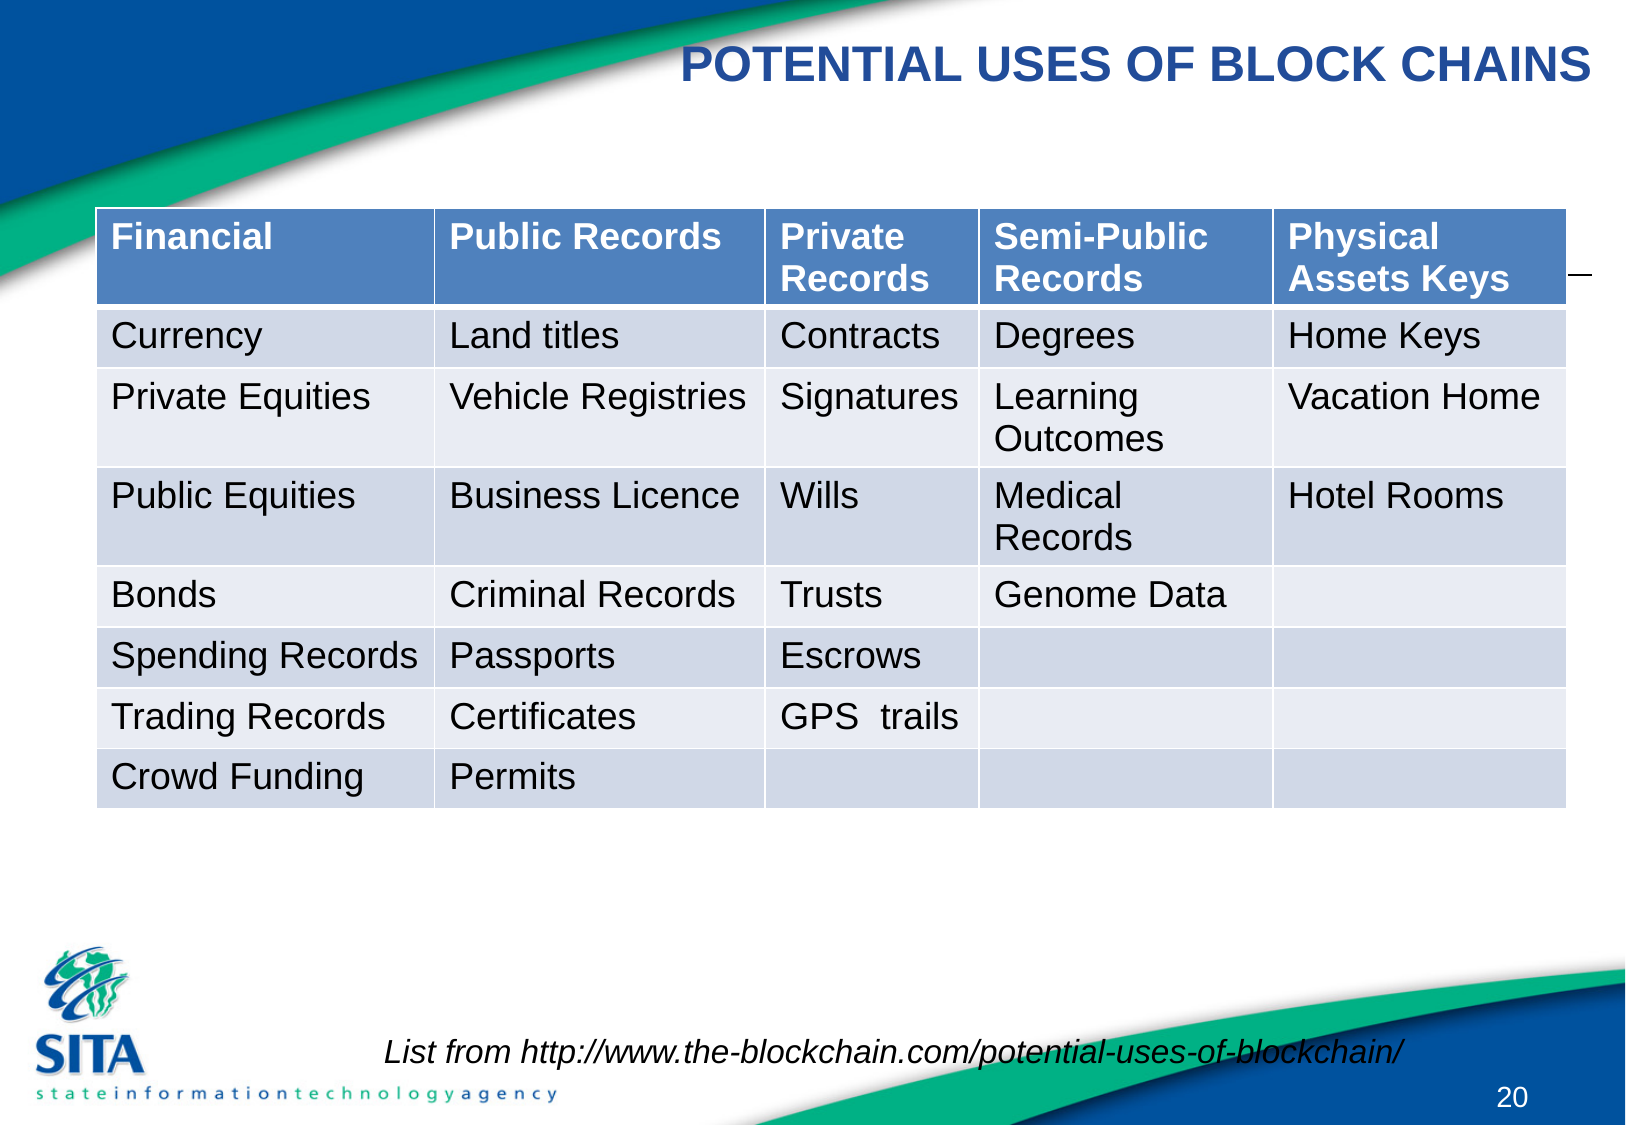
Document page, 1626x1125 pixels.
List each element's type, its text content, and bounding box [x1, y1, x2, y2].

table_cell [1274, 567, 1566, 626]
table_cell Public Equities [97, 468, 434, 565]
table_cell Certificates [435, 689, 764, 748]
table_cell Crowd Funding [97, 749, 434, 808]
table_cell Criminal Records [435, 567, 764, 626]
table_cell GPS trails [766, 689, 978, 748]
table_cell Medical Records [980, 468, 1272, 565]
table_cell Bonds [97, 567, 434, 626]
table_header Private Records [766, 209, 978, 304]
table_cell [1274, 628, 1566, 687]
table_cell Wills [766, 468, 978, 565]
table_cell [1274, 749, 1566, 808]
table_header Public Records [435, 209, 764, 304]
table_cell Vehicle Registries [435, 369, 764, 466]
table_cell [980, 749, 1272, 808]
table_cell Business Licence [435, 468, 764, 565]
table_cell Spending Records [97, 628, 434, 687]
table_cell Permits [435, 749, 764, 808]
table_cell Home Keys [1274, 310, 1566, 367]
table_cell Currency [97, 310, 434, 367]
table_cell [766, 749, 978, 808]
table_cell Learning Outcomes [980, 369, 1272, 466]
table_cell Signatures [766, 369, 978, 466]
table_cell Private Equities [97, 369, 434, 466]
slide_number 20 [1164, 1070, 1544, 1103]
table_cell [1274, 689, 1566, 748]
table_cell [980, 628, 1272, 687]
table_cell Degrees [980, 310, 1272, 367]
title POTENTIAL USES OF BLOCK CHAINS [31, 30, 1593, 92]
table_cell [980, 689, 1272, 748]
table_header Semi-Public Records [980, 209, 1272, 304]
table_cell Trusts [766, 567, 978, 626]
picture [0, 0, 1626, 1125]
table_cell Trading Records [97, 689, 434, 748]
text_box List from http://www.the-blockchain.com/potential-uses-of-blockchain/ [369, 1023, 1420, 1078]
table_cell Escrows [766, 628, 978, 687]
table_cell Genome Data [980, 567, 1272, 626]
table_cell Passports [435, 628, 764, 687]
table_header Financial [97, 209, 434, 304]
table_cell Contracts [766, 310, 978, 367]
table_cell Hotel Rooms [1274, 468, 1566, 565]
table_cell Land titles [435, 310, 764, 367]
table_header Physical Assets Keys [1274, 209, 1566, 304]
table_cell Vacation Home [1274, 369, 1566, 466]
